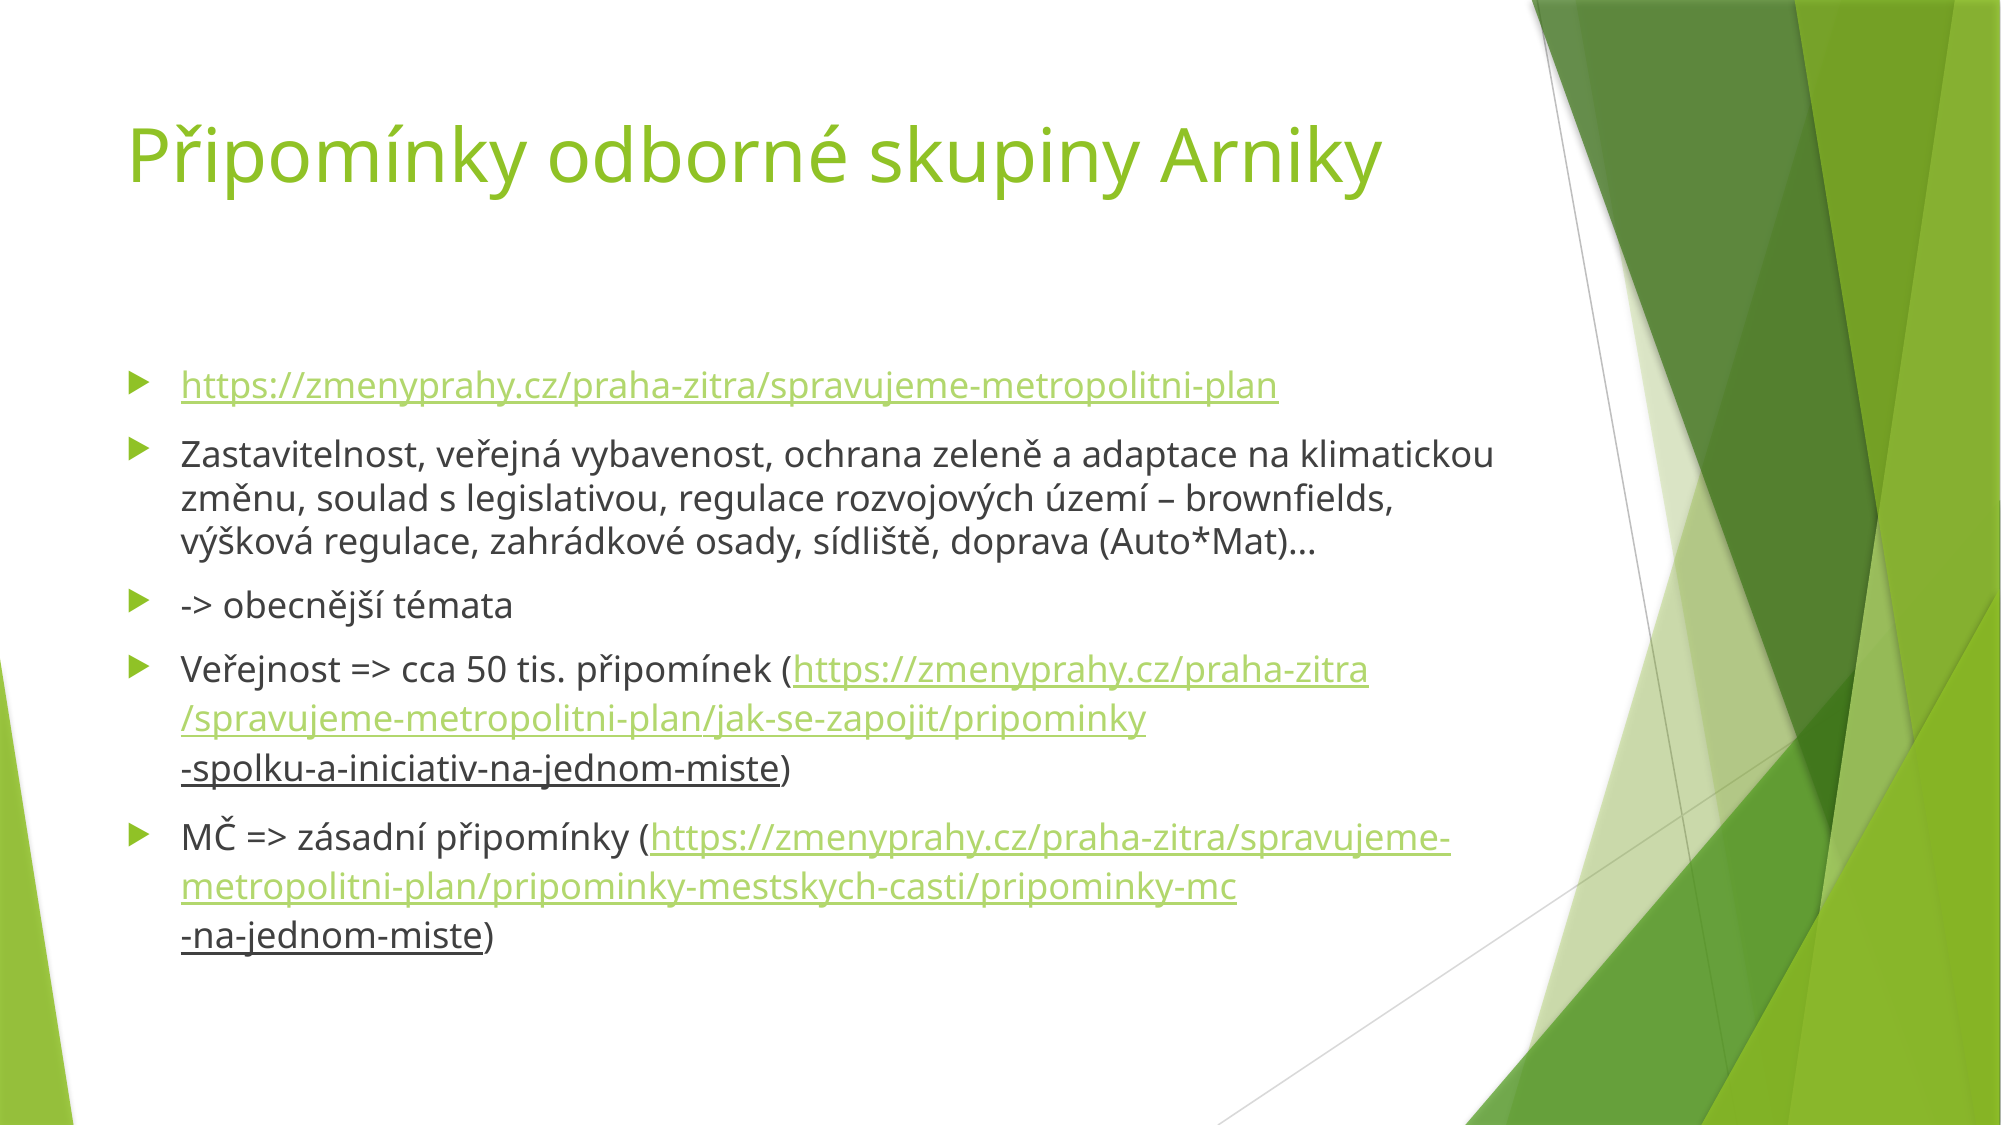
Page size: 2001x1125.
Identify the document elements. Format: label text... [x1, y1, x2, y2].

list https://zmenyprahy.cz/praha-zitra/spravujeme-metropolitni-plan Zastavitelnost, veřejná vybavenost, ochrana zeleně a adaptace na klimatickou změnu, soulad s legislativou, regulace rozvojových území – brownfields, výšková regulace, zahrádkové osady, sídliště, doprava (Auto*Mat)… -> obecnější témata Veřejnost => cca 50 tis. připomínek (https://zmenyprahy.cz/praha-zitra/spravujeme-metropolitni-plan/jak-se-zapojit/pripominky-spolku-a-iniciativ-na-jednom-miste) MČ => zásadní připomínky (https://zmenyprahy.cz/praha-zitra/spravujeme-metropolitni-plan/pripominky-mestskych-casti/pripominky-mc-na-jednom-miste) [111, 354, 1522, 992]
title Připomínky odborné skupiny Arniky [111, 99, 1522, 317]
